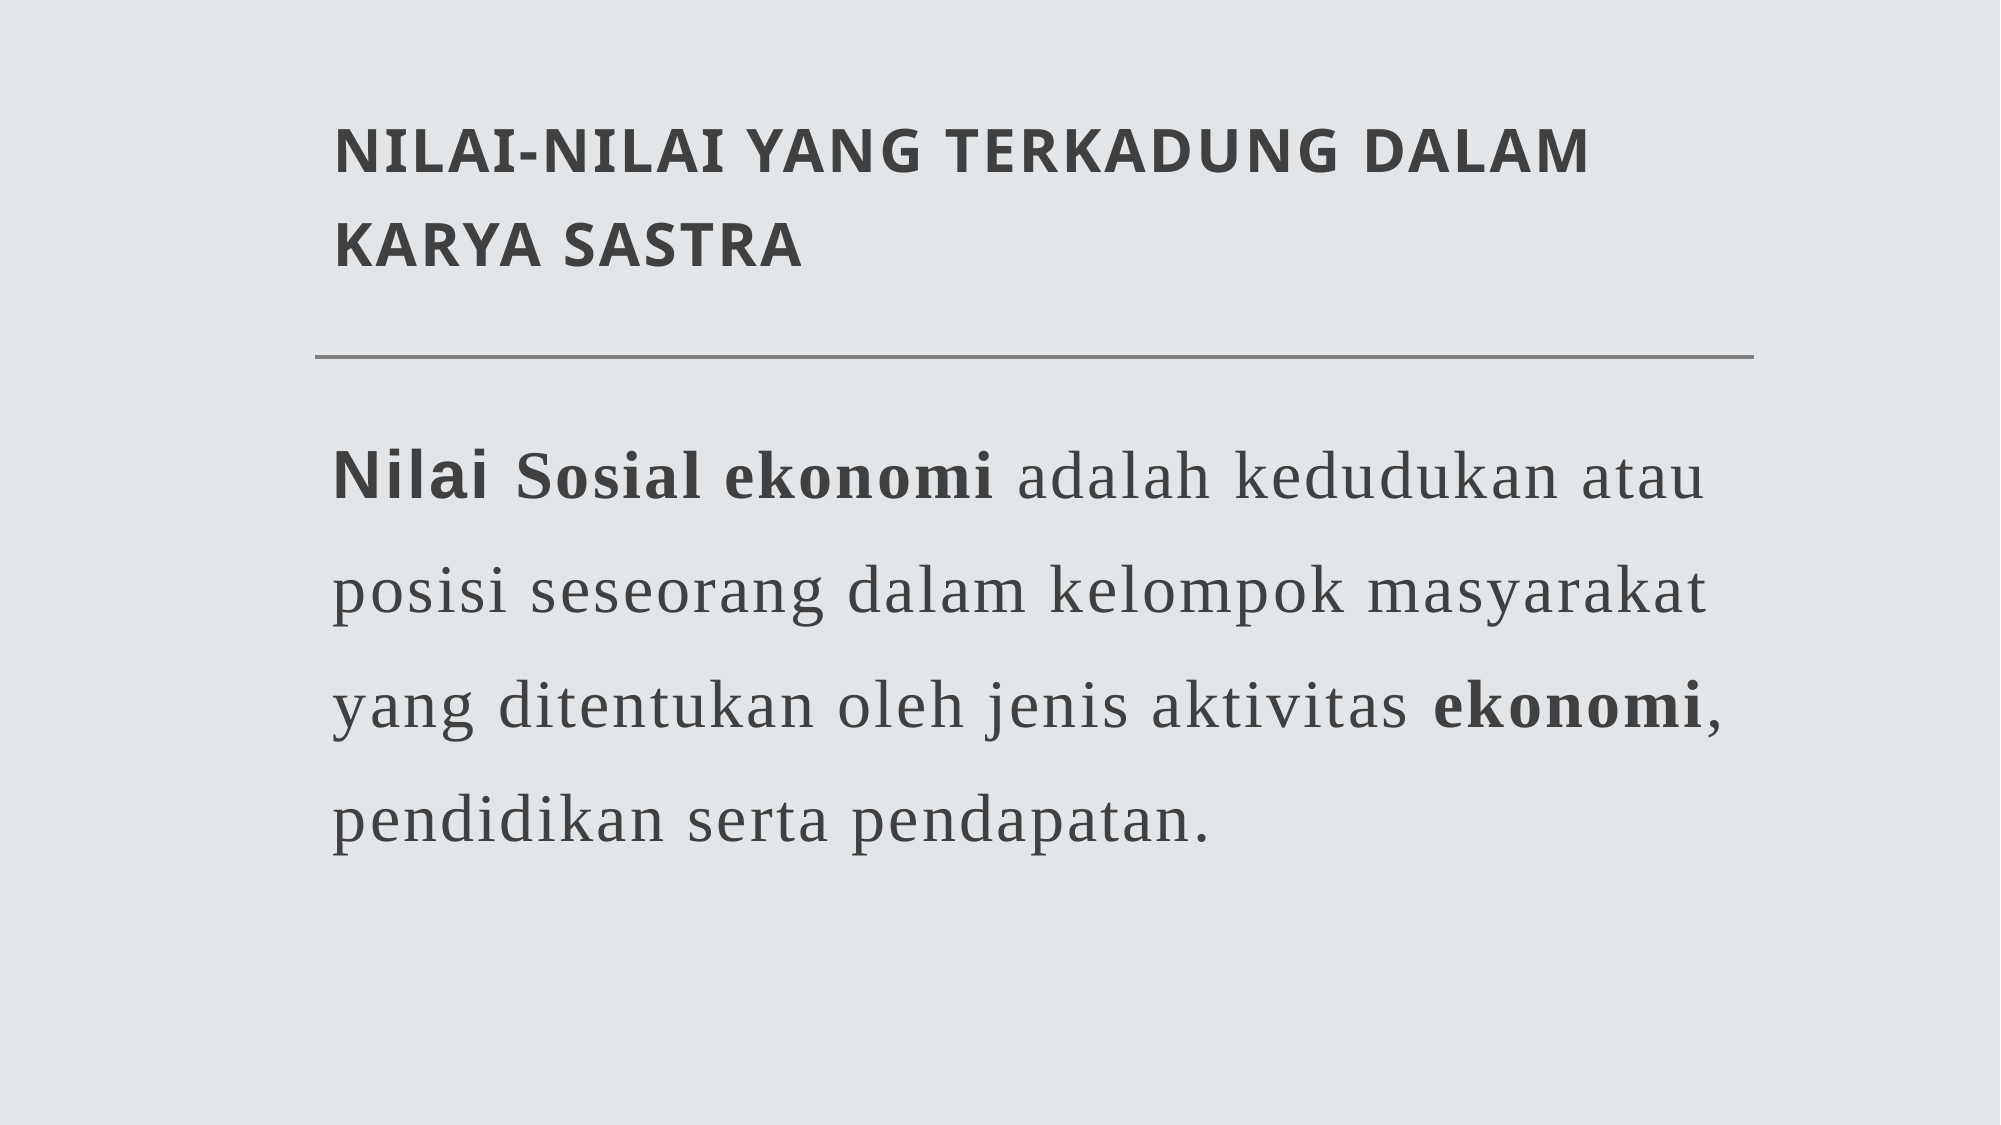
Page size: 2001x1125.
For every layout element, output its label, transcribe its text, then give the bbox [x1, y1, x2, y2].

title NILAI-NILAI YANG TERKADUNG DALAM KARYA SASTRA [315, 72, 1754, 294]
list Nilai Sosial ekonomi adalah kedudukan atau posisi seseorang dalam kelompok masyarakat yang ditentukan oleh jenis aktivitas ekonomi, pendidikan serta pendapatan. [315, 379, 1754, 979]
